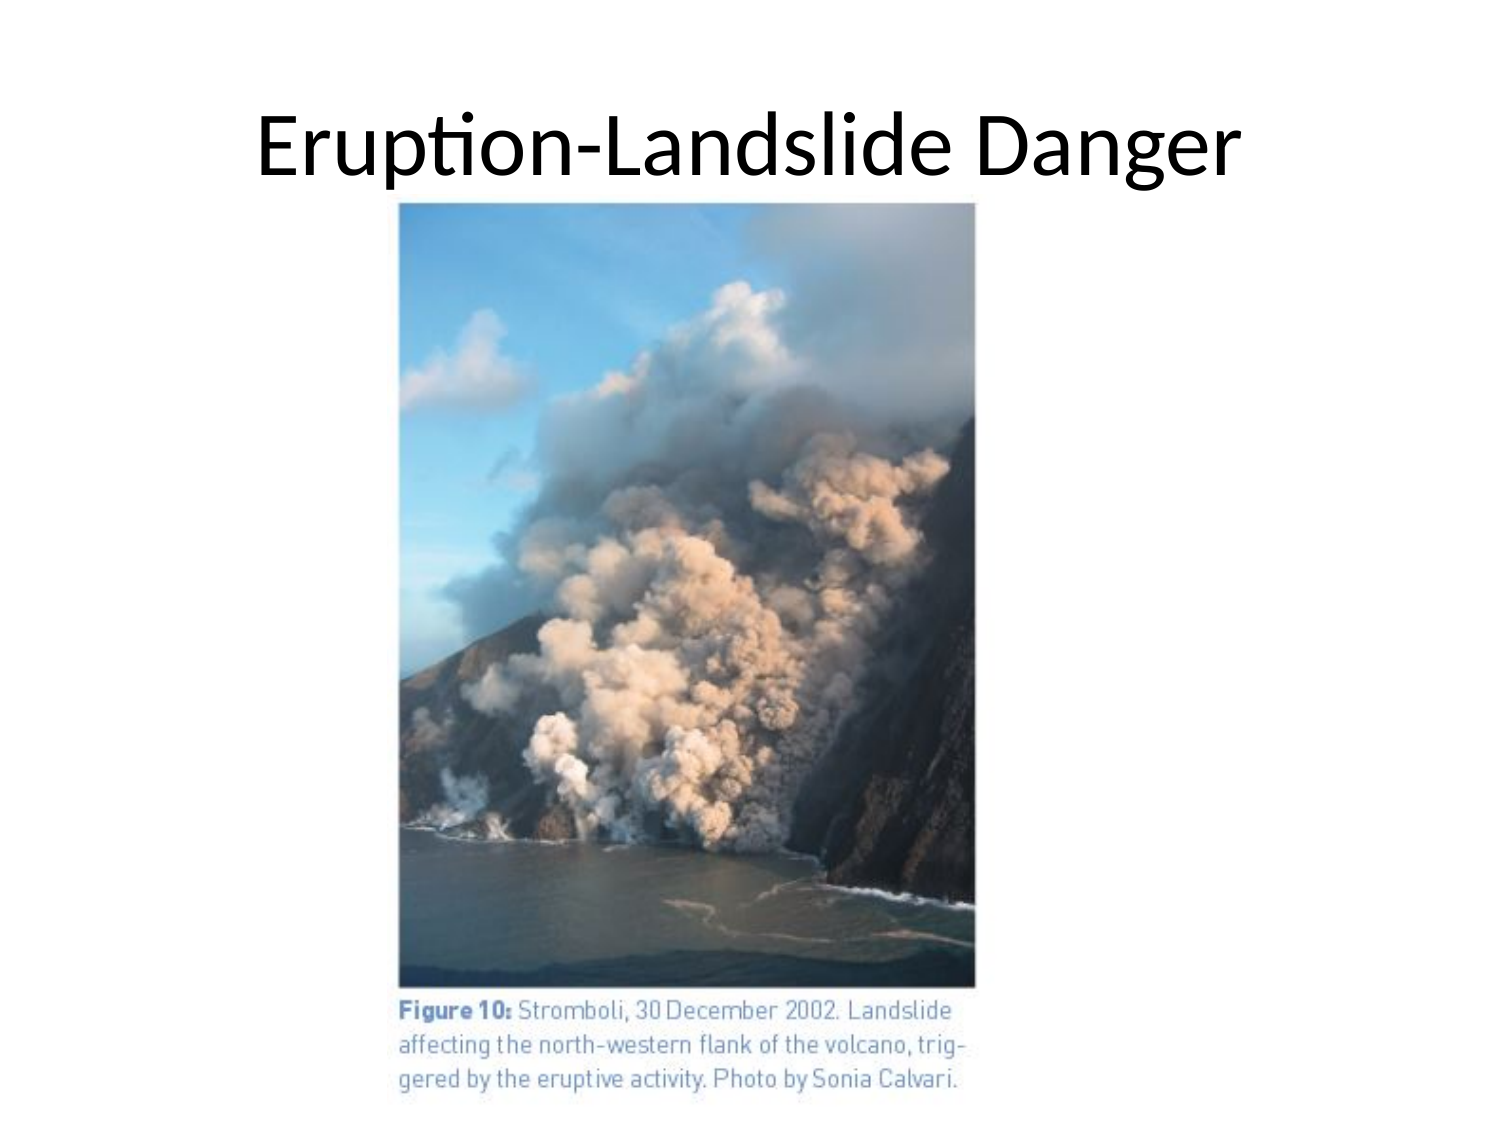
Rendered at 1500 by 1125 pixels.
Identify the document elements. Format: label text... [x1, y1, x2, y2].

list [387, 194, 1001, 1122]
title Eruption-Landslide Danger [75, 45, 1425, 233]
